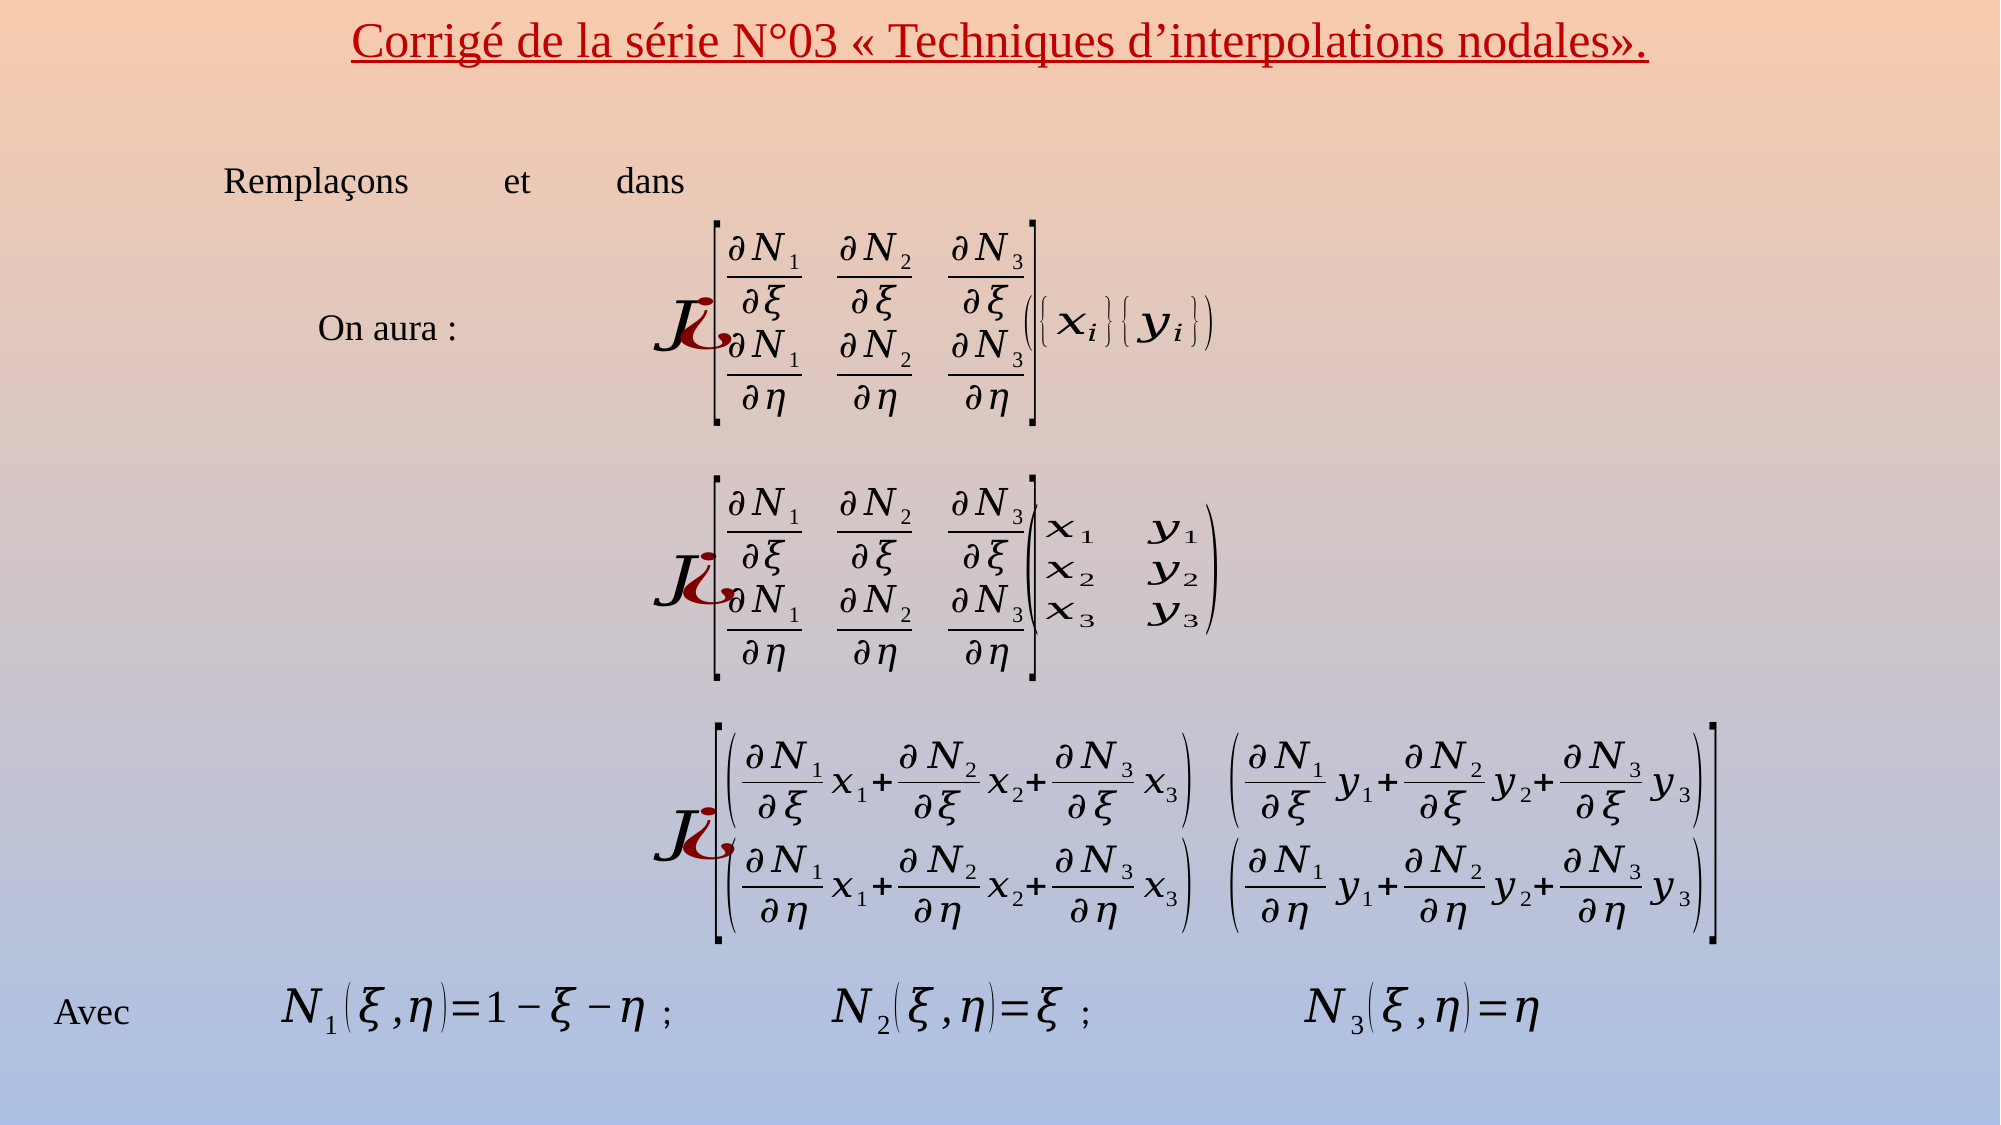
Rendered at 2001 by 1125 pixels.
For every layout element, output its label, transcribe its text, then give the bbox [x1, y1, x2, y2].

text_box Corrigé de la série N°03 « Techniques d’interpolations nodales». [0, 0, 2000, 75]
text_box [829, 979, 1104, 1040]
text_box On aura : [303, 292, 473, 356]
text_box Avec [38, 979, 146, 1040]
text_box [279, 979, 678, 1040]
